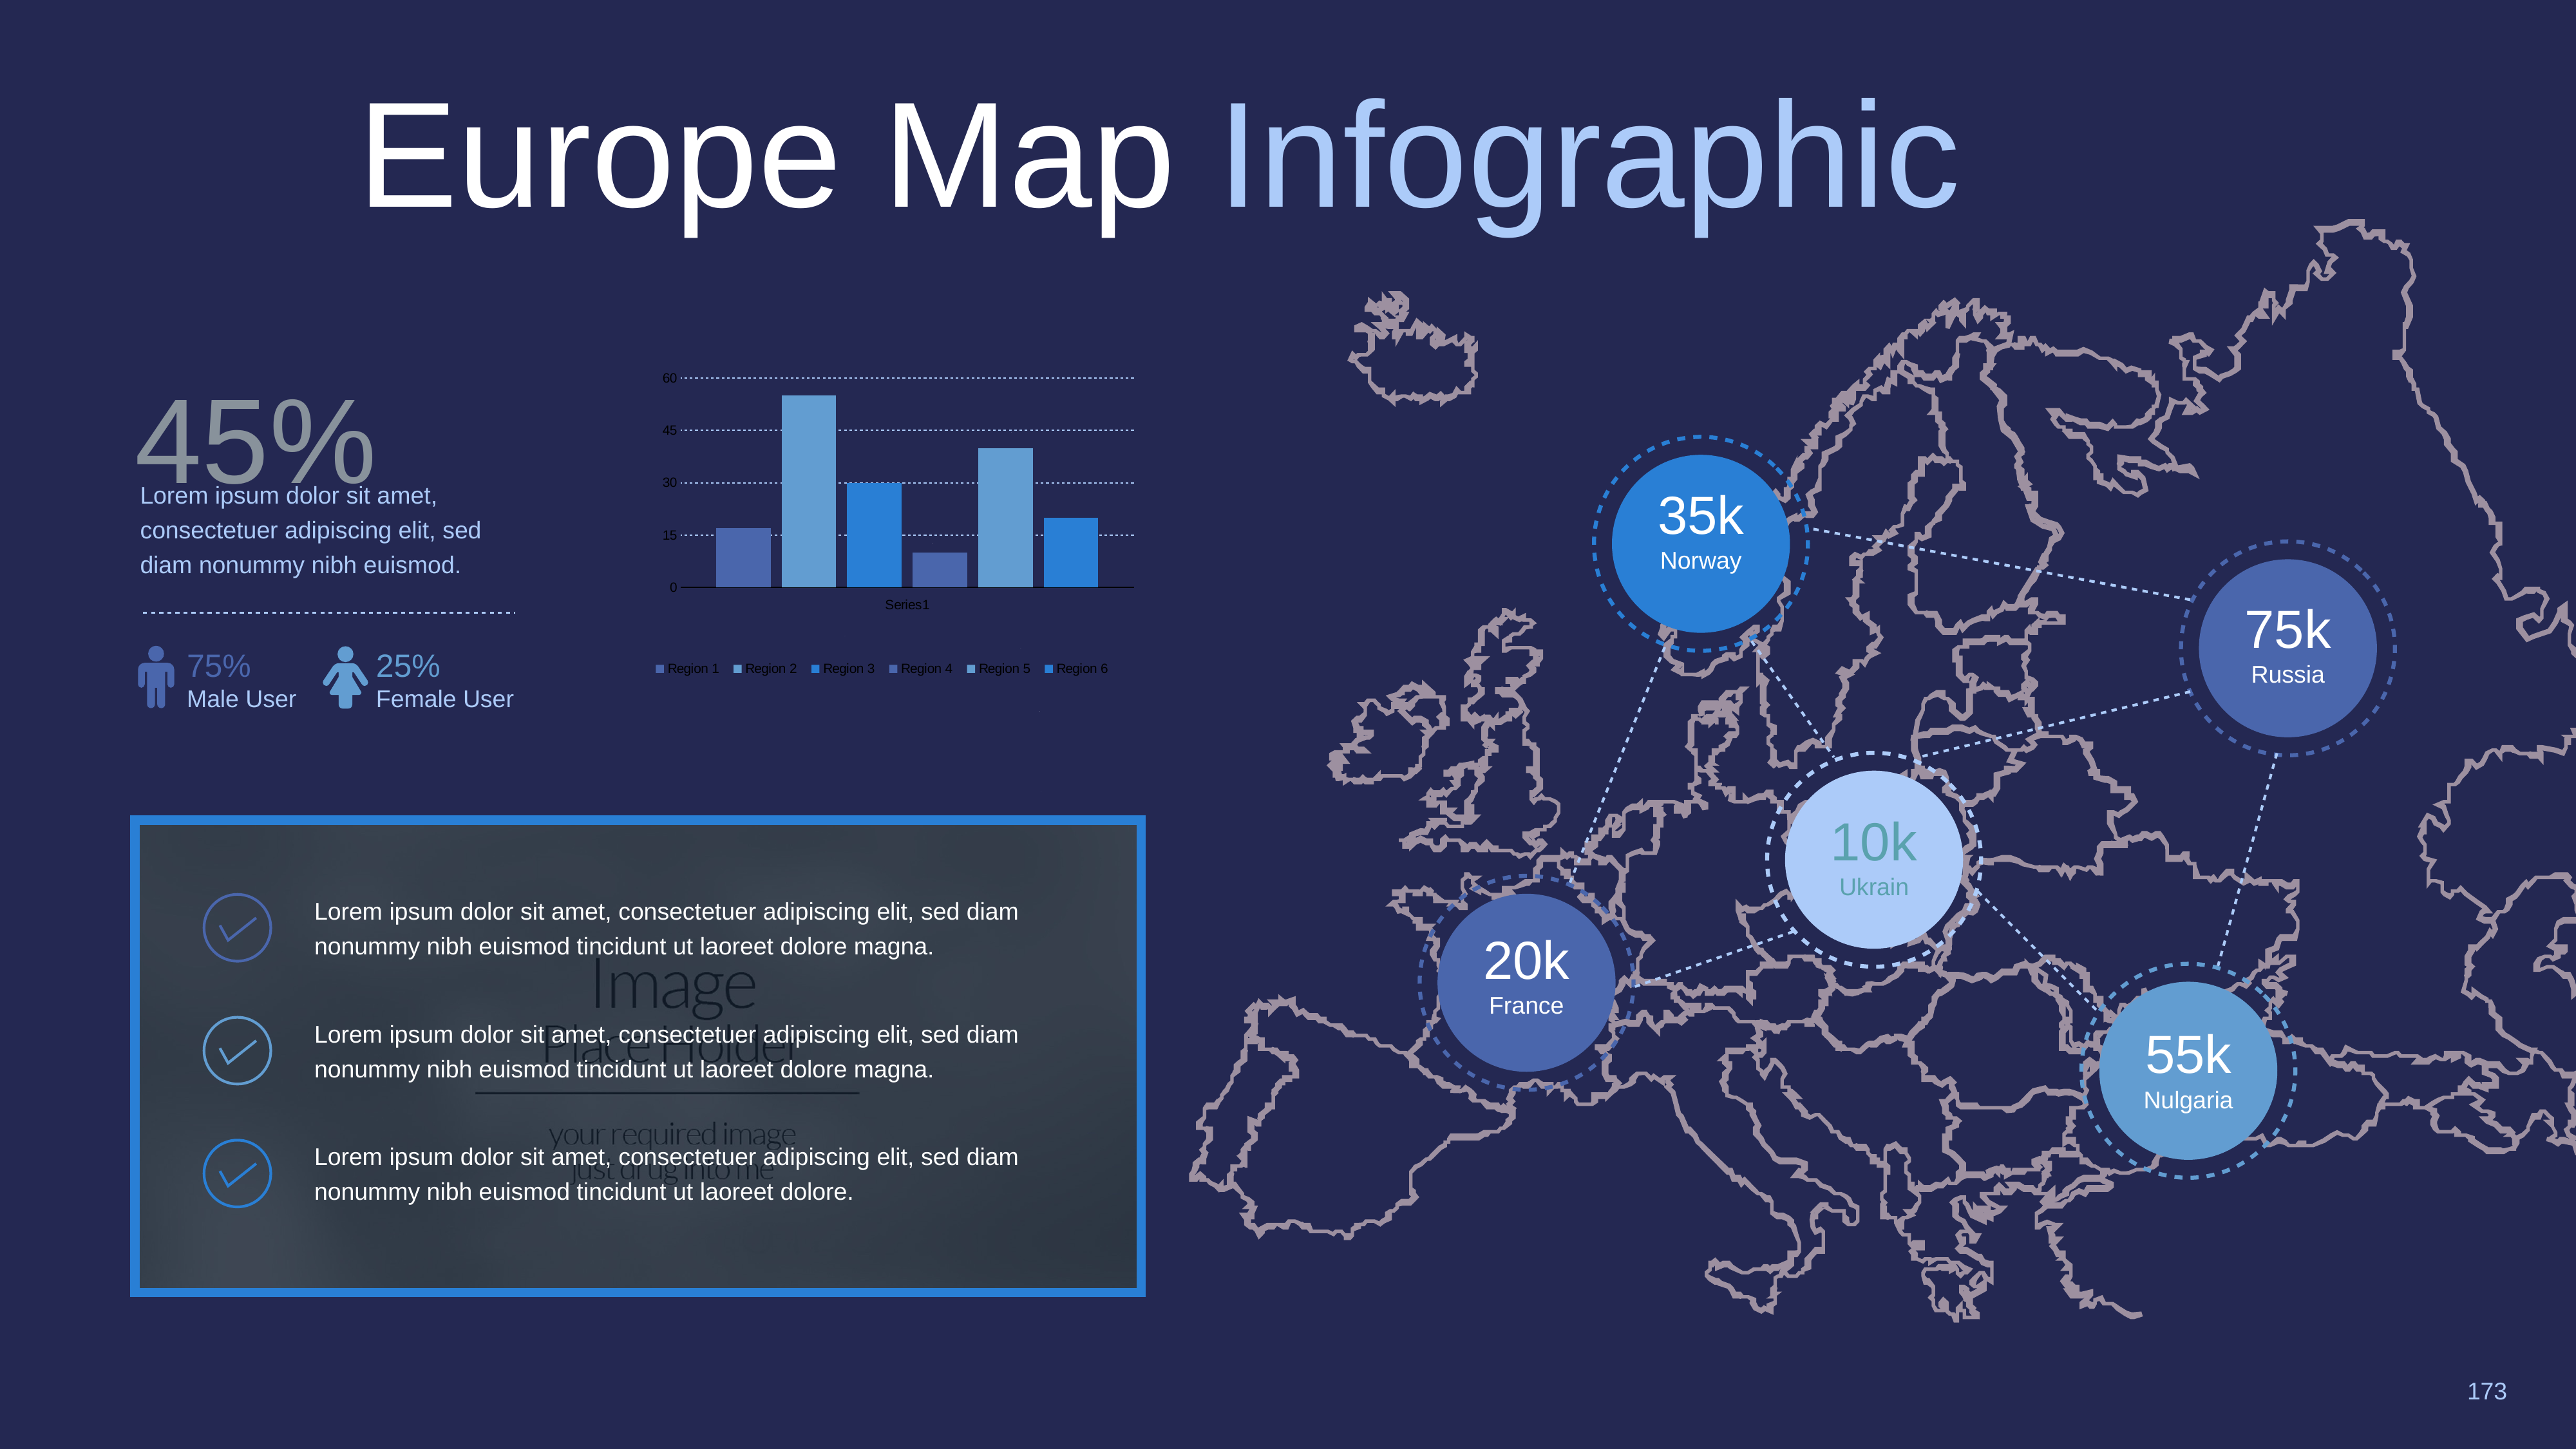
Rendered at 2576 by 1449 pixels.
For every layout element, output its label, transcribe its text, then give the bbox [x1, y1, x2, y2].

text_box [322, 645, 524, 725]
text_box [1385, 885, 1458, 942]
text_box [1326, 679, 1450, 786]
picture [138, 820, 1146, 1293]
text_box [2264, 727, 2576, 1156]
text_box 35k Norway [1620, 480, 1782, 587]
text_box [135, 820, 138, 1293]
text_box 173 [2461, 1364, 2513, 1410]
text_box [1533, 687, 2148, 1323]
text_box [1766, 752, 1982, 967]
text_box [1189, 994, 1517, 1240]
chart [630, 348, 1135, 699]
text_box 45% [135, 333, 451, 478]
text_box [1461, 872, 1483, 898]
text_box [204, 1017, 271, 1084]
text_box [1399, 607, 1560, 860]
title Europe Map Infographic [0, 52, 2318, 155]
text_box [1347, 291, 1478, 408]
text_box [1419, 875, 1634, 1090]
text_box [2081, 963, 2296, 1178]
text_box [1594, 437, 1808, 651]
text_box [2181, 541, 2395, 755]
text_box Lorem ipsum dolor sit amet, consectetuer adipiscing elit, sed diam nonummy nibh euismod. [140, 474, 518, 583]
text_box [1663, 219, 2576, 1009]
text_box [204, 894, 271, 961]
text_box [204, 1140, 271, 1208]
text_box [137, 645, 321, 725]
